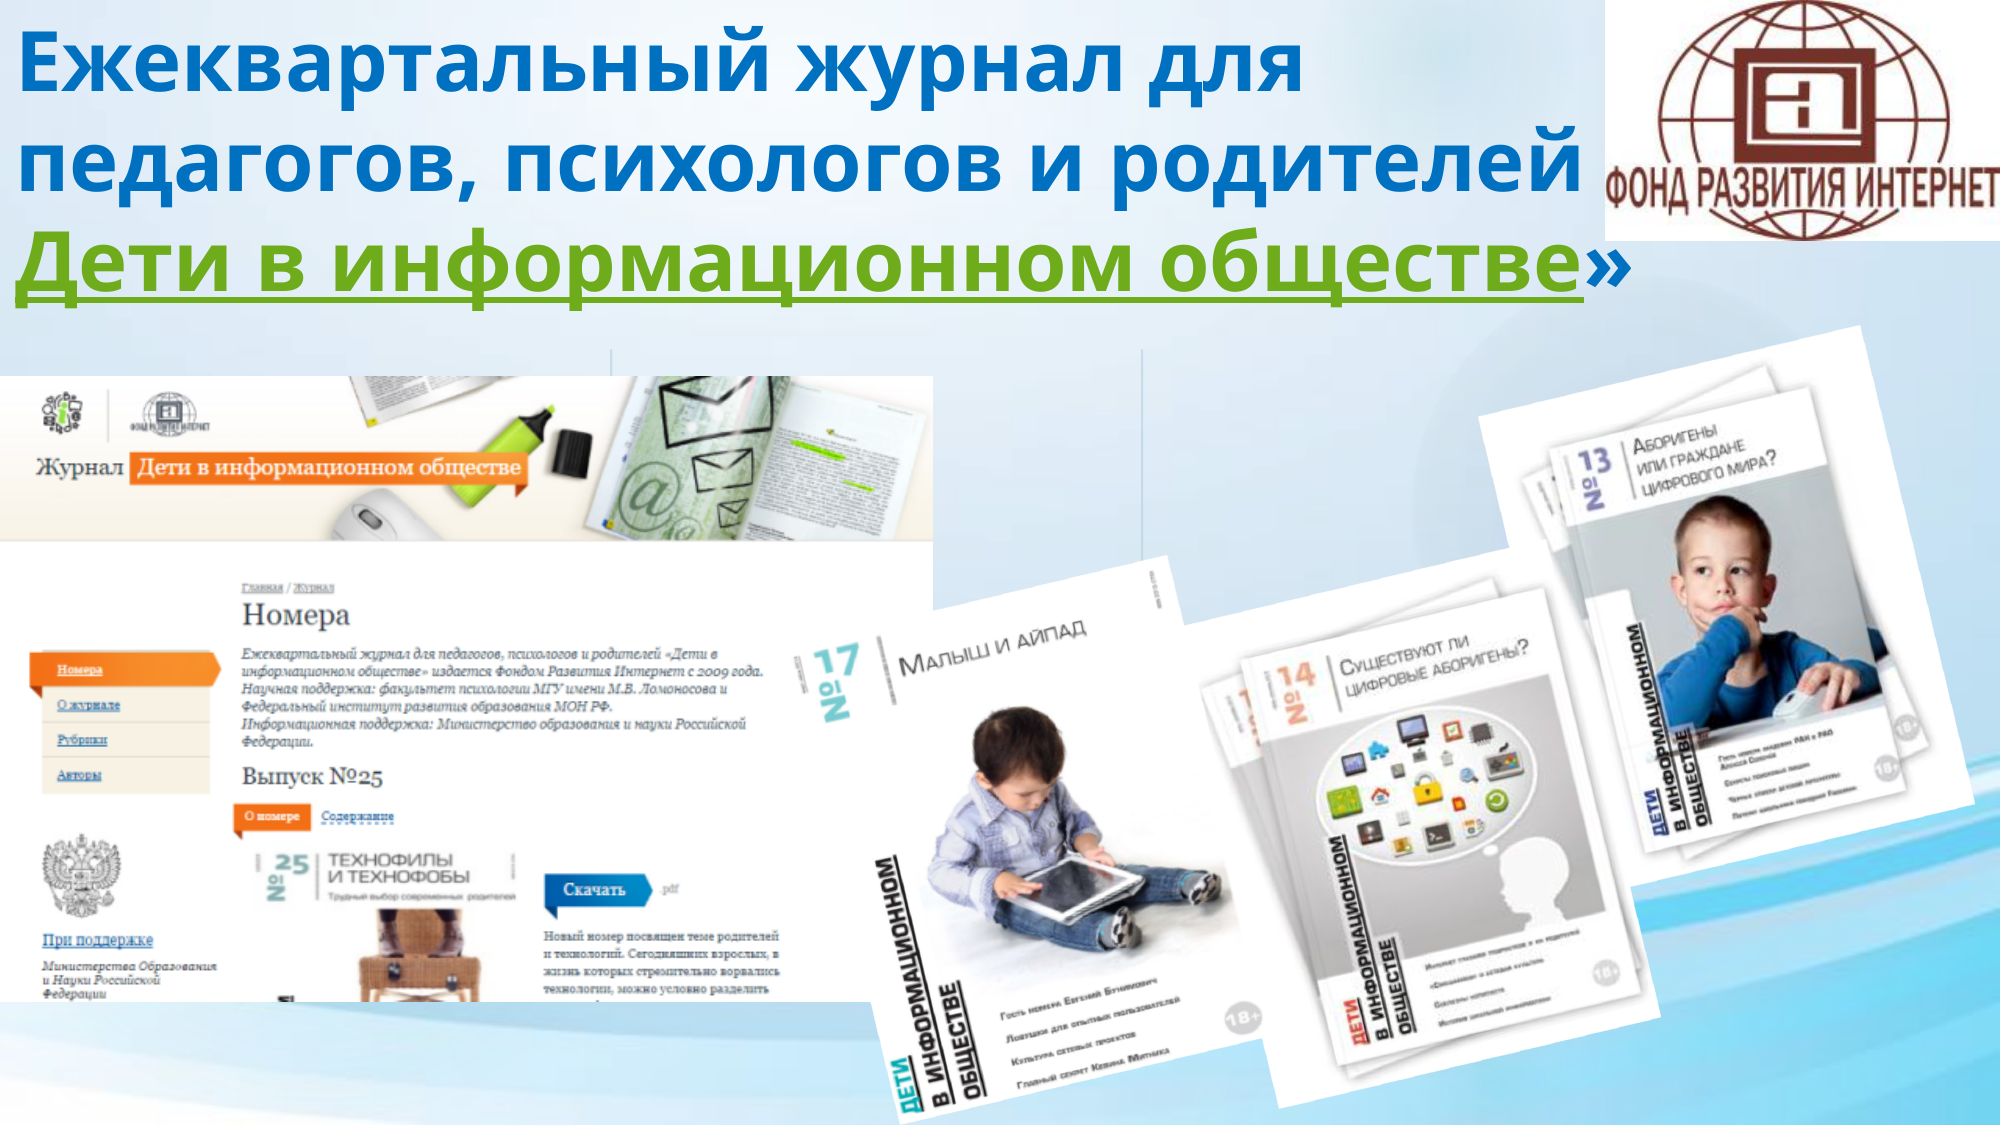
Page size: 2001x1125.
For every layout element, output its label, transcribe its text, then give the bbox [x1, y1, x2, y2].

picture [1604, 0, 2000, 242]
title Ежеквартальный журнал для педагогов, психологов и родителей «Дети в информационном обществе» [0, 0, 1714, 357]
picture [0, 326, 1974, 1125]
